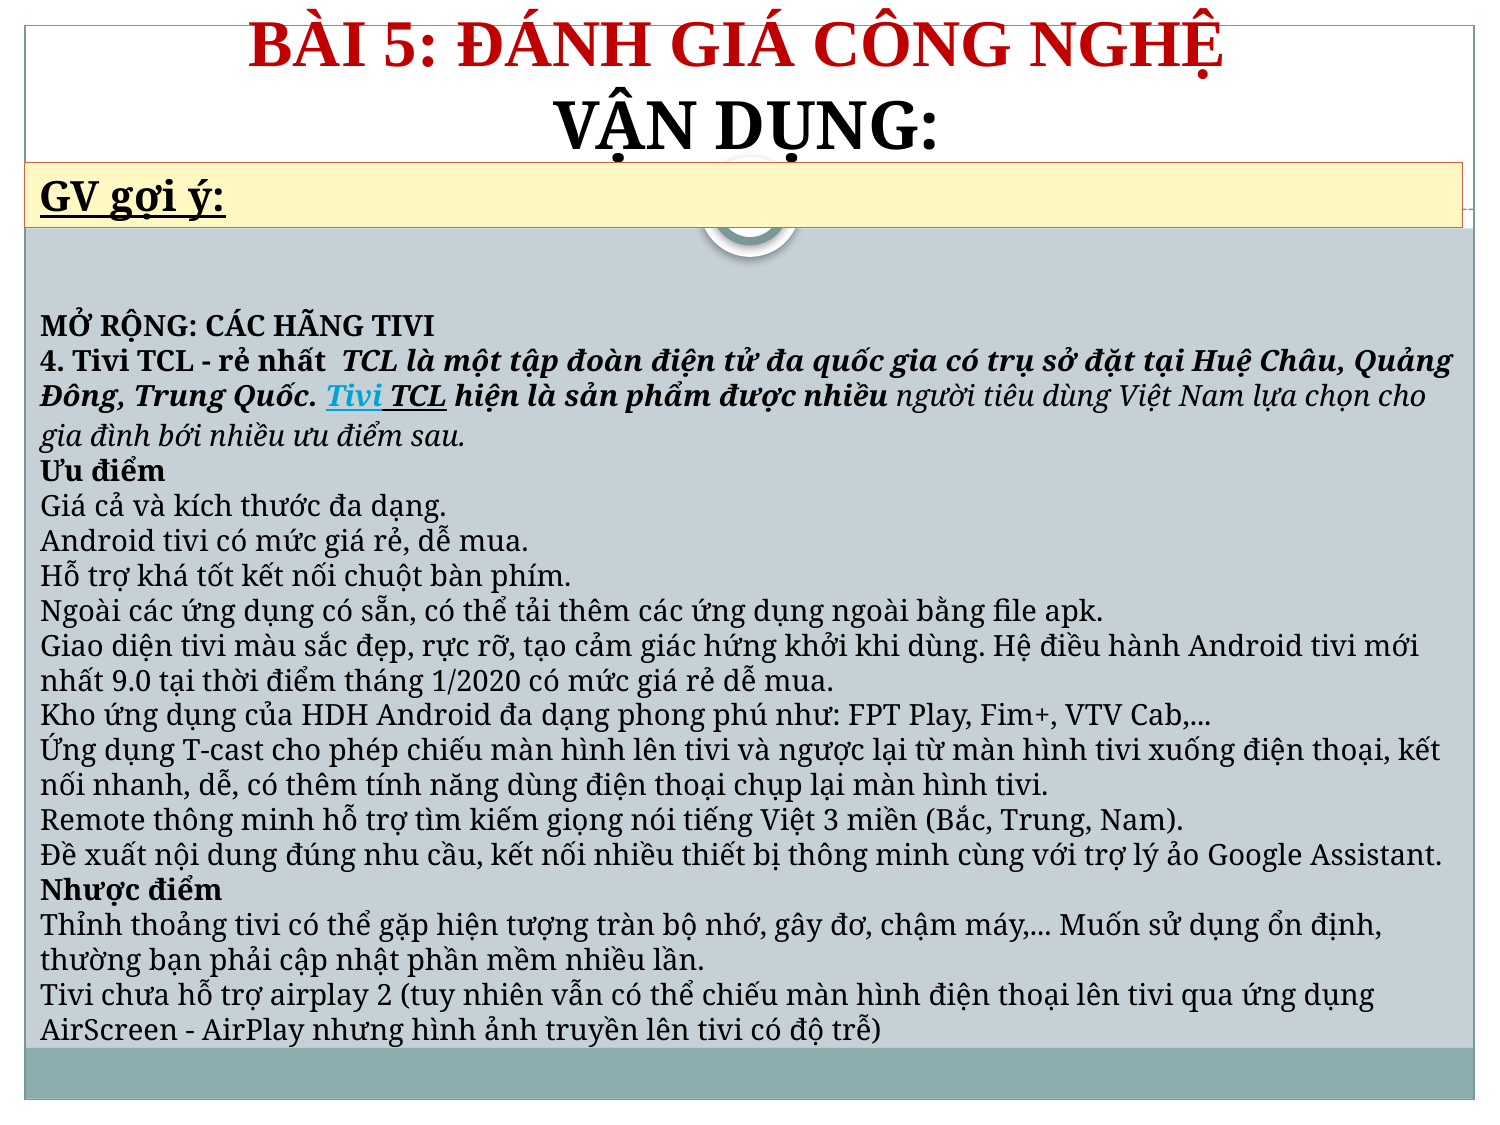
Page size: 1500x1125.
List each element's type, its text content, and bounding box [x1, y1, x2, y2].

text_box MỞ RỘNG: CÁC HÃNG TIVI 4. Tivi TCL - rẻ nhất TCL là một tập đoàn điện tử đa quốc gia có trụ sở đặt tại Huệ Châu, Quảng Đông, Trung Quốc. Tivi TCL hiện là sản phẩm được nhiều người tiêu dùng Việt Nam lựa chọn cho gia đình bới nhiều ưu điểm sau. Ưu điểm Giá cả và kích thước đa dạng. Android tivi có mức giá rẻ, dễ mua. Hỗ trợ khá tốt kết nối chuột bàn phím. Ngoài các ứng dụng có sẵn, có thể tải thêm các ứng dụng ngoài bằng file apk. Giao diện tivi màu sắc đẹp, rực rỡ, tạo cảm giác hứng khởi khi dùng. Hệ điều hành Android tivi mới nhất 9.0 tại thời điểm tháng 1/2020 có mức giá rẻ dễ mua. Kho ứng dụng của HDH Android đa dạng phong phú như: FPT Play, Fim+, VTV Cab,... Ứng dụng T-cast cho phép chiếu màn hình lên tivi và ngược lại từ màn hình tivi xuống điện thoại, kết nối nhanh, dễ, có thêm tính năng dùng điện thoại chụp lại màn hình tivi. Remote thông minh hỗ trợ tìm kiếm giọng nói tiếng Việt 3 miền (Bắc, Trung, Nam). Đề xuất nội dung đúng nhu cầu, kết nối nhiều thiết bị thông minh cùng với trợ lý ảo Google Assistant. Nhược điểm Thỉnh thoảng tivi có thể gặp hiện tượng tràn bộ nhớ, gây đơ, chậm máy,... Muốn sử dụng ổn định, thường bạn phải cập nhật phần mềm nhiều lần. Tivi chưa hỗ trợ airplay 2 (tuy nhiên vẫn có thể chiếu màn hình điện thoại lên tivi qua ứng dụng AirScreen - AirPlay nhưng hình ảnh truyền lên tivi có độ trễ) [25, 299, 1470, 1089]
text_box GV gợi ý: [24, 162, 1463, 228]
text_box BÀI 5: ĐÁNH GIÁ CÔNG NGHỆ [50, 0, 1425, 88]
list VẬN DỤNG: [49, 75, 1445, 162]
